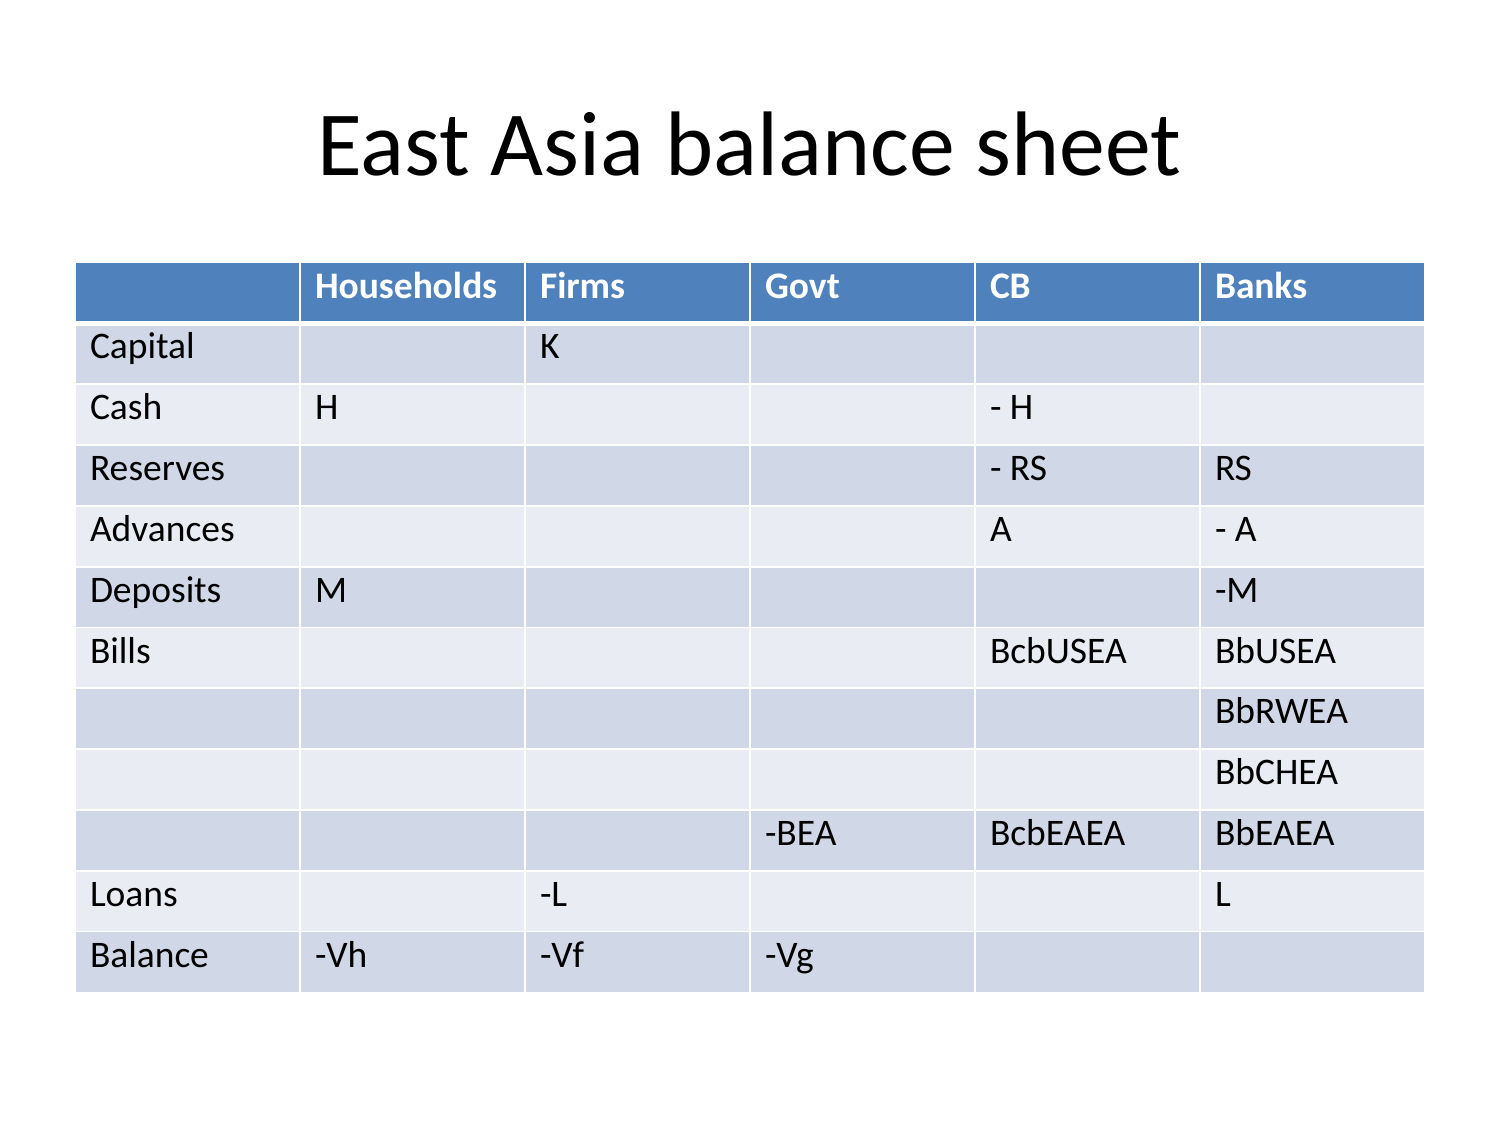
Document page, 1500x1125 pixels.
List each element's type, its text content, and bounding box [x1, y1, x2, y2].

table_cell A [976, 507, 1199, 566]
table_cell RS [1201, 446, 1424, 505]
table_cell [976, 872, 1199, 931]
table_cell BbUSEA [1201, 628, 1424, 687]
table_cell Balance [76, 932, 299, 992]
table_cell -M [1201, 568, 1424, 627]
table_cell [976, 750, 1199, 809]
table_cell [76, 811, 299, 870]
table_cell [751, 507, 974, 566]
table_cell Cash [76, 385, 299, 444]
table_cell [751, 628, 974, 687]
table_cell [301, 750, 524, 809]
table_cell [526, 628, 749, 687]
table_cell - H [976, 385, 1199, 444]
table_cell Capital [76, 326, 299, 383]
table_cell [976, 689, 1199, 748]
table_cell Bills [76, 628, 299, 687]
table_cell [751, 689, 974, 748]
table_header Firms [526, 263, 749, 321]
table_cell BbEAEA [1201, 811, 1424, 870]
table_cell [1201, 385, 1424, 444]
table_cell - RS [976, 446, 1199, 505]
table_cell -Vf [526, 932, 749, 992]
table_cell [751, 385, 974, 444]
table_cell [526, 385, 749, 444]
table_cell BcbEAEA [976, 811, 1199, 870]
table_cell K [526, 326, 749, 383]
table_cell [301, 326, 524, 383]
table_cell Loans [76, 872, 299, 931]
table_cell [1201, 932, 1424, 992]
table_cell [751, 872, 974, 931]
table_cell [526, 689, 749, 748]
table_cell [976, 932, 1199, 992]
table_cell BcbUSEA [976, 628, 1199, 687]
table_cell [526, 507, 749, 566]
table_cell L [1201, 872, 1424, 931]
table_header CB [976, 263, 1199, 321]
table_cell [526, 446, 749, 505]
table_cell [976, 326, 1199, 383]
table_cell -Vg [751, 932, 974, 992]
table_cell - A [1201, 507, 1424, 566]
table_cell [301, 872, 524, 931]
table_cell [751, 326, 974, 383]
table_cell [301, 628, 524, 687]
table_cell BbCHEA [1201, 750, 1424, 809]
table_cell [751, 446, 974, 505]
table_cell [526, 568, 749, 627]
table_cell Deposits [76, 568, 299, 627]
table_cell [301, 507, 524, 566]
table_cell [976, 568, 1199, 627]
table_header [76, 263, 299, 321]
table_cell [526, 750, 749, 809]
table_cell [76, 750, 299, 809]
table_header Banks [1201, 263, 1424, 321]
table_cell [526, 811, 749, 870]
table_cell -L [526, 872, 749, 931]
table_cell Reserves [76, 446, 299, 505]
table_cell [301, 811, 524, 870]
table_cell H [301, 385, 524, 444]
table_cell Advances [76, 507, 299, 566]
table_cell M [301, 568, 524, 627]
table_header Households [301, 263, 524, 321]
table_cell [301, 689, 524, 748]
table_cell [301, 446, 524, 505]
table_cell [751, 750, 974, 809]
table_header Govt [751, 263, 974, 321]
table_cell -BEA [751, 811, 974, 870]
title East Asia balance sheet [75, 45, 1425, 233]
table_cell [751, 568, 974, 627]
table_cell -Vh [301, 932, 524, 992]
table_cell BbRWEA [1201, 689, 1424, 748]
table_cell [1201, 326, 1424, 383]
table_cell [76, 689, 299, 748]
